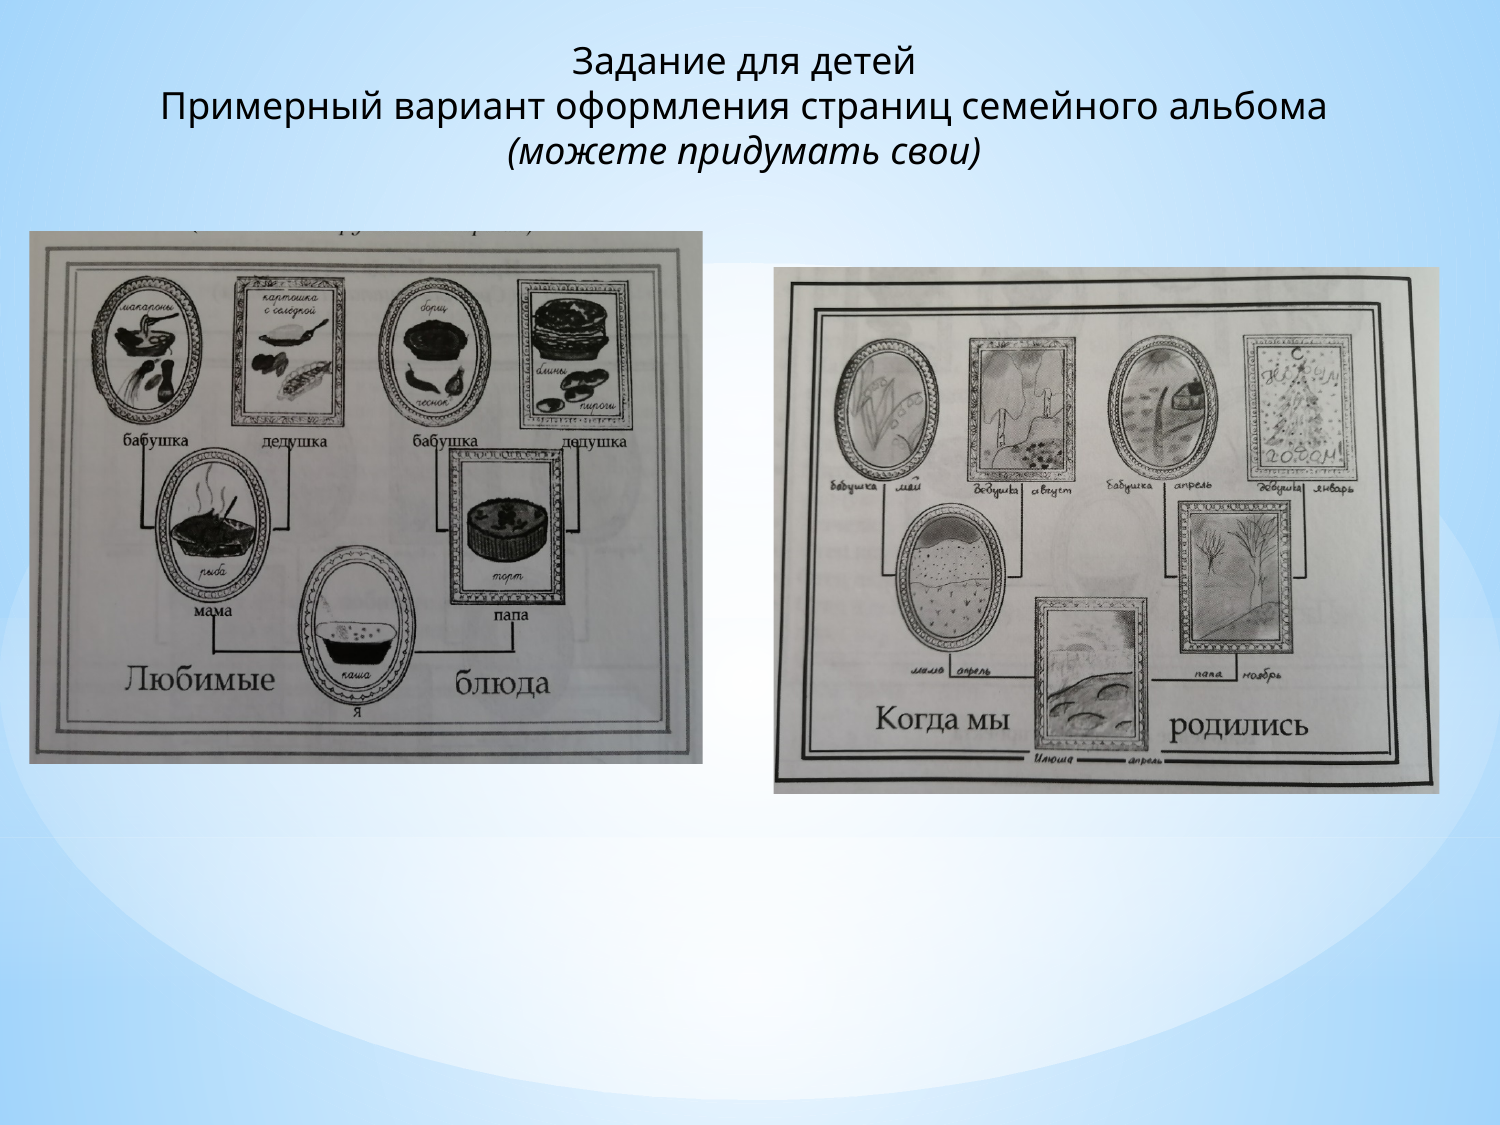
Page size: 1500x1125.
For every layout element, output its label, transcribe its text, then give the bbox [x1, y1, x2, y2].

text_box Задание для детей Примерный вариант оформления страниц семейного альбома (можете придумать свои) [145, 29, 1344, 180]
picture [773, 266, 1440, 794]
picture [29, 160, 703, 835]
